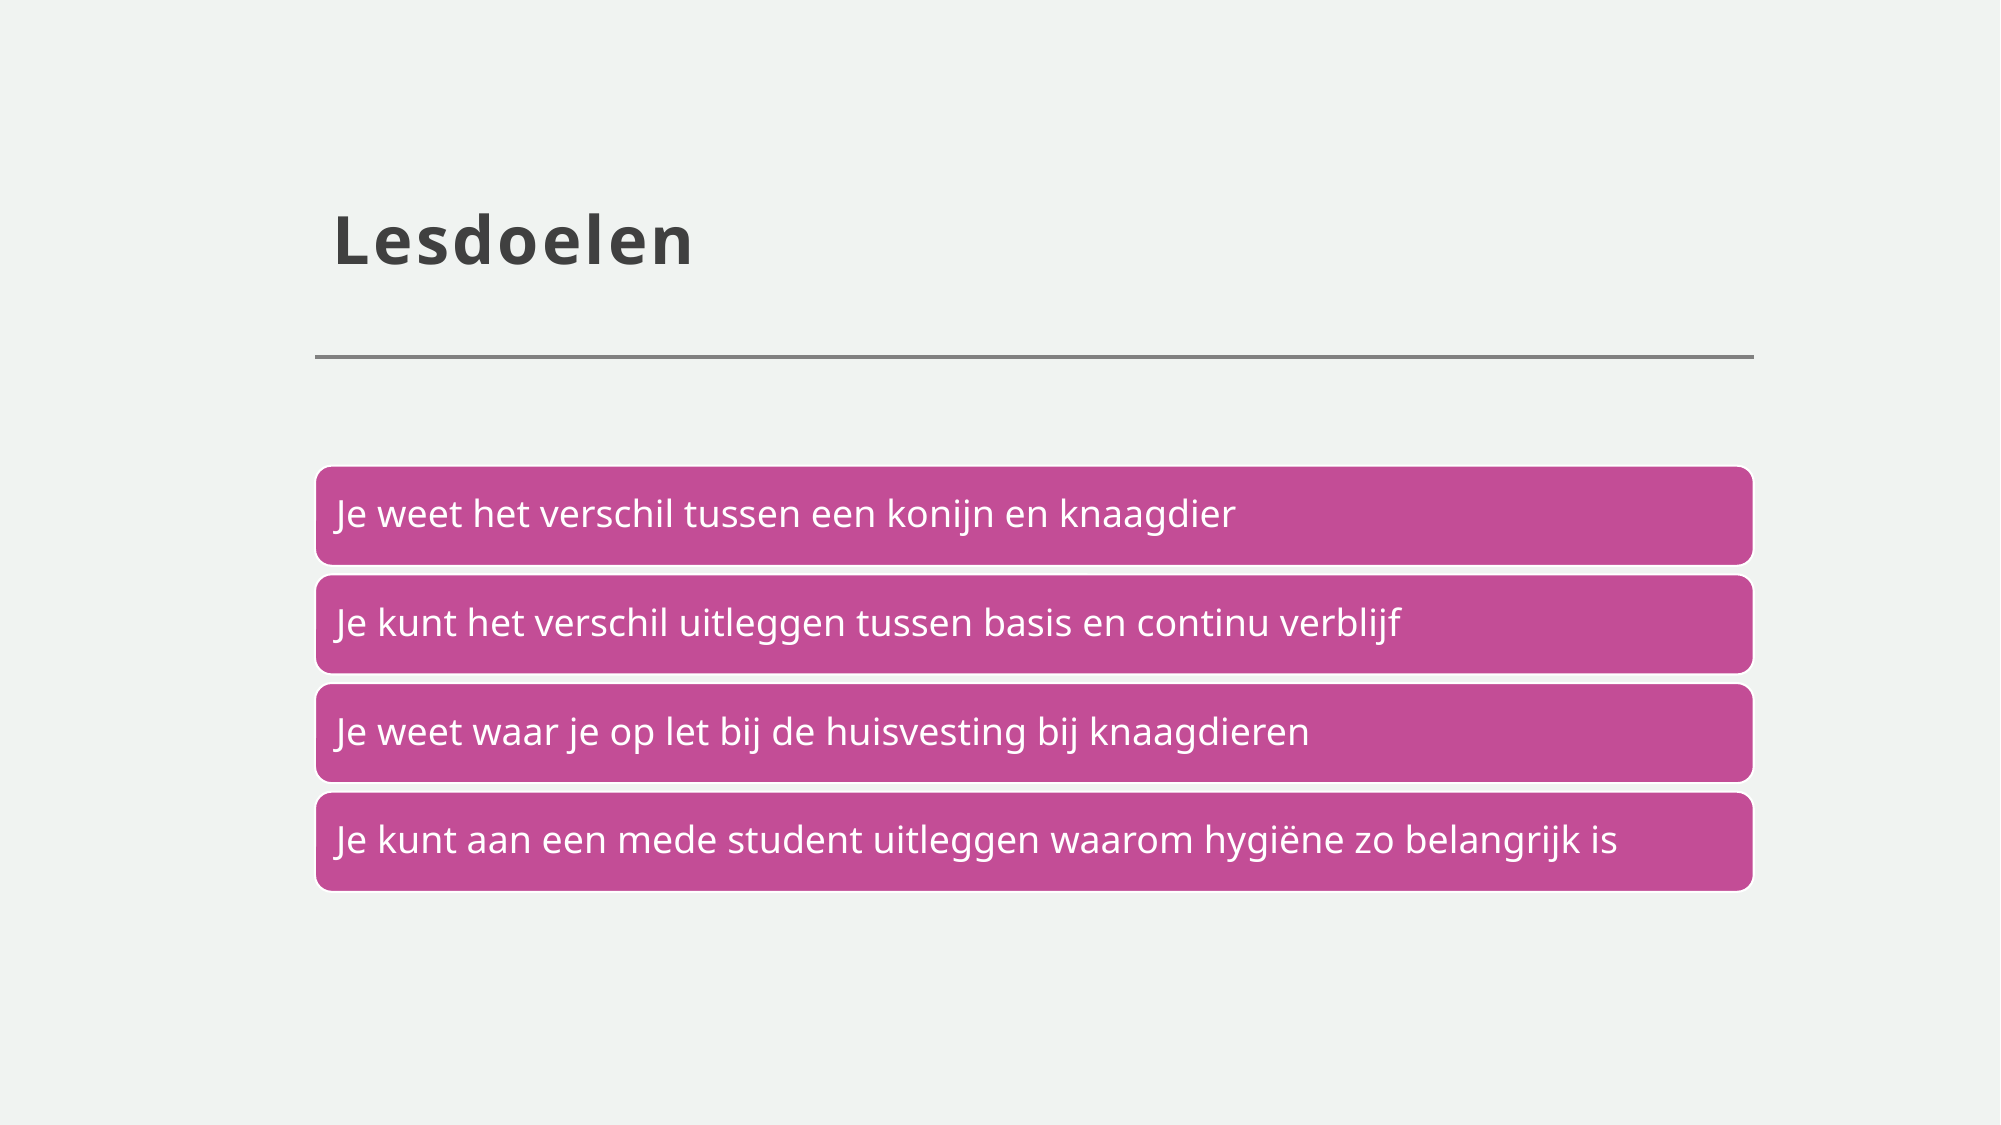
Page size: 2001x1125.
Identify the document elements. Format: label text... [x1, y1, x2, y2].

title Lesdoelen [315, 72, 1754, 294]
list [314, 379, 1754, 979]
